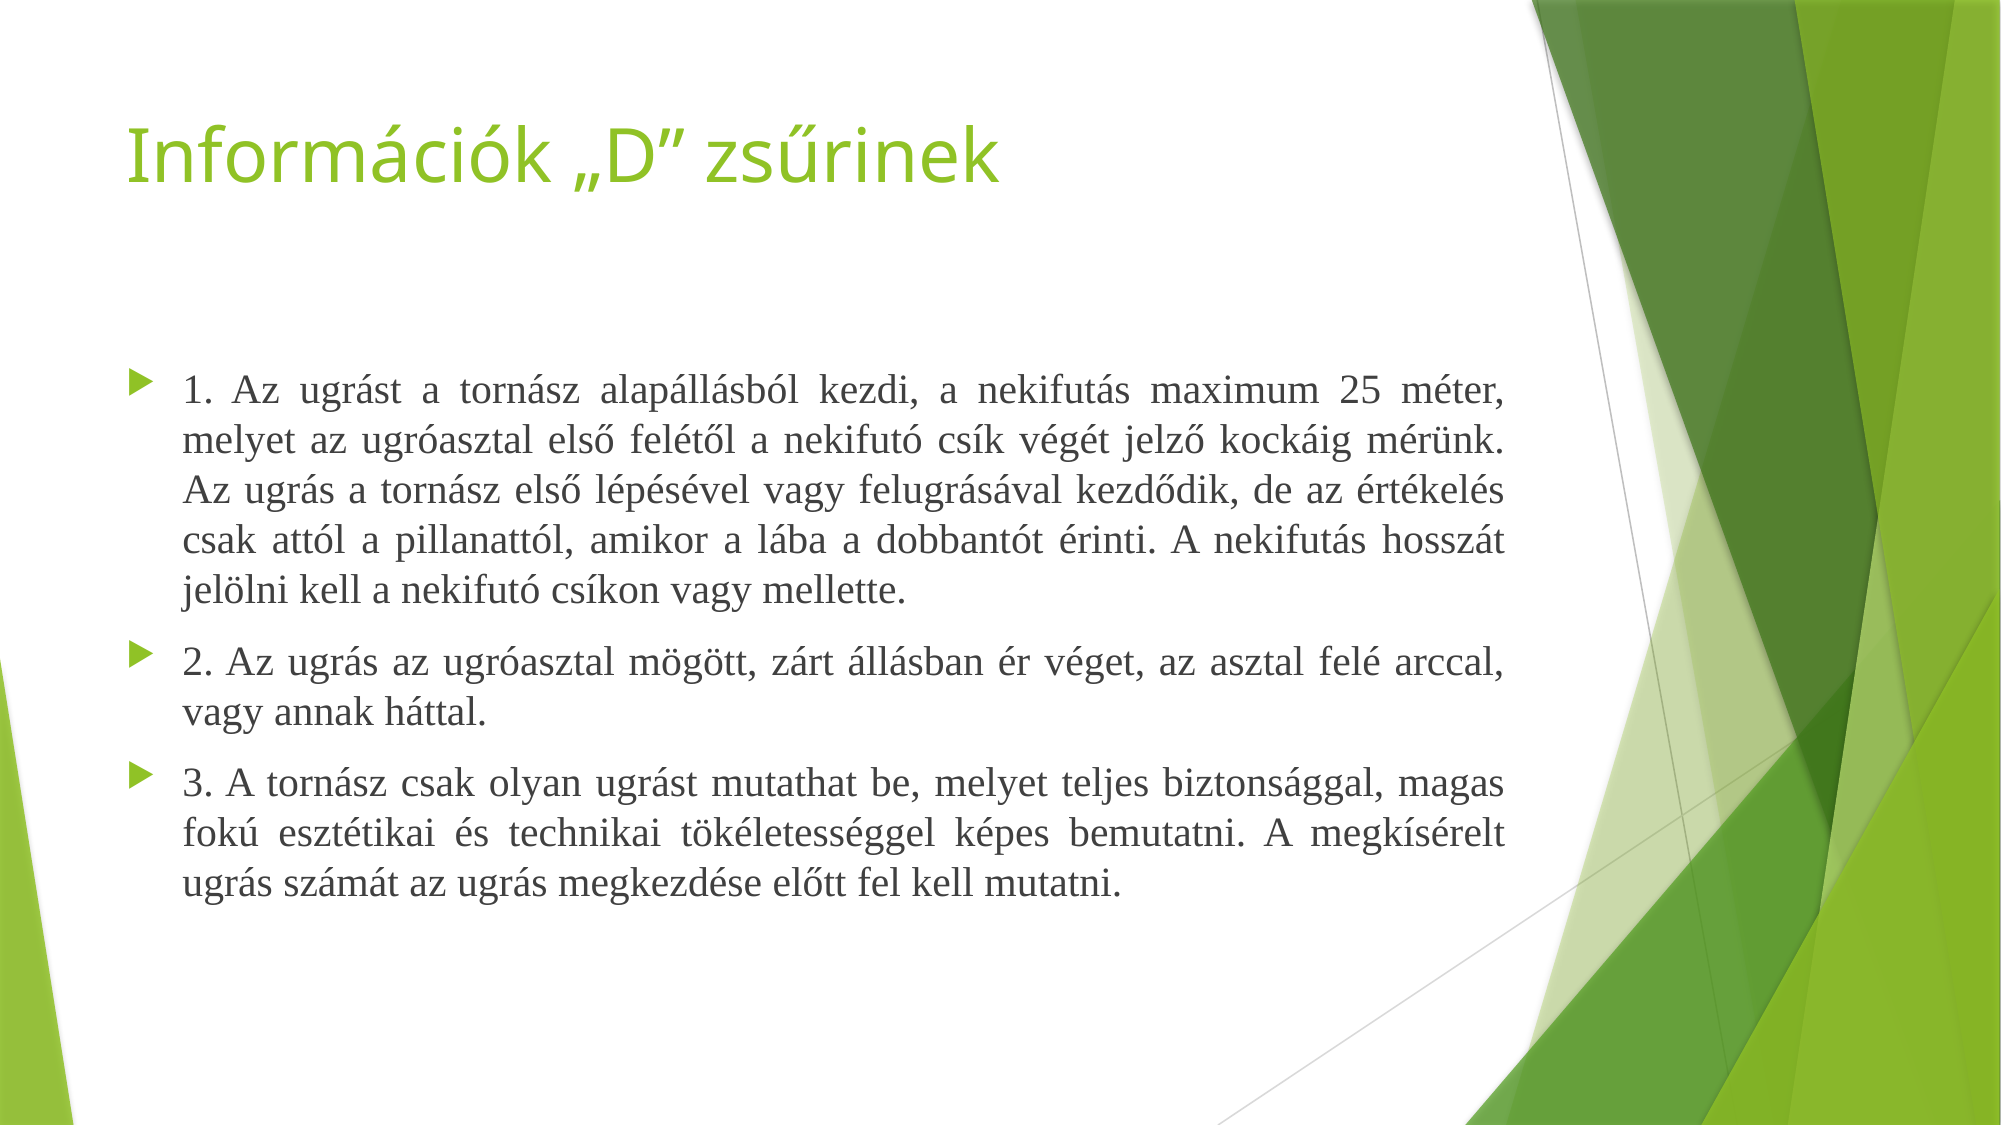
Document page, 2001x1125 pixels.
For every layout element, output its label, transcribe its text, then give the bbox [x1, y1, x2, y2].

list 1. Az ugrást a tornász alapállásból kezdi, a nekifutás maximum 25 méter, melyet az ugróasztal első felétől a nekifutó csík végét jelző kockáig mérünk. Az ugrás a tornász első lépésével vagy felugrásával kezdődik, de az értékelés csak attól a pillanattól, amikor a lába a dobbantót érinti. A nekifutás hosszát jelölni kell a nekifutó csíkon vagy mellette. 2. Az ugrás az ugróasztal mögött, zárt állásban ér véget, az asztal felé arccal, vagy annak háttal. 3. A tornász csak olyan ugrást mutathat be, melyet teljes biztonsággal, magas fokú esztétikai és technikai tökéletességgel képes bemutatni. A megkísérelt ugrás számát az ugrás megkezdése előtt fel kell mutatni. [111, 354, 1522, 992]
title Információk „D” zsűrinek [111, 99, 1522, 317]
